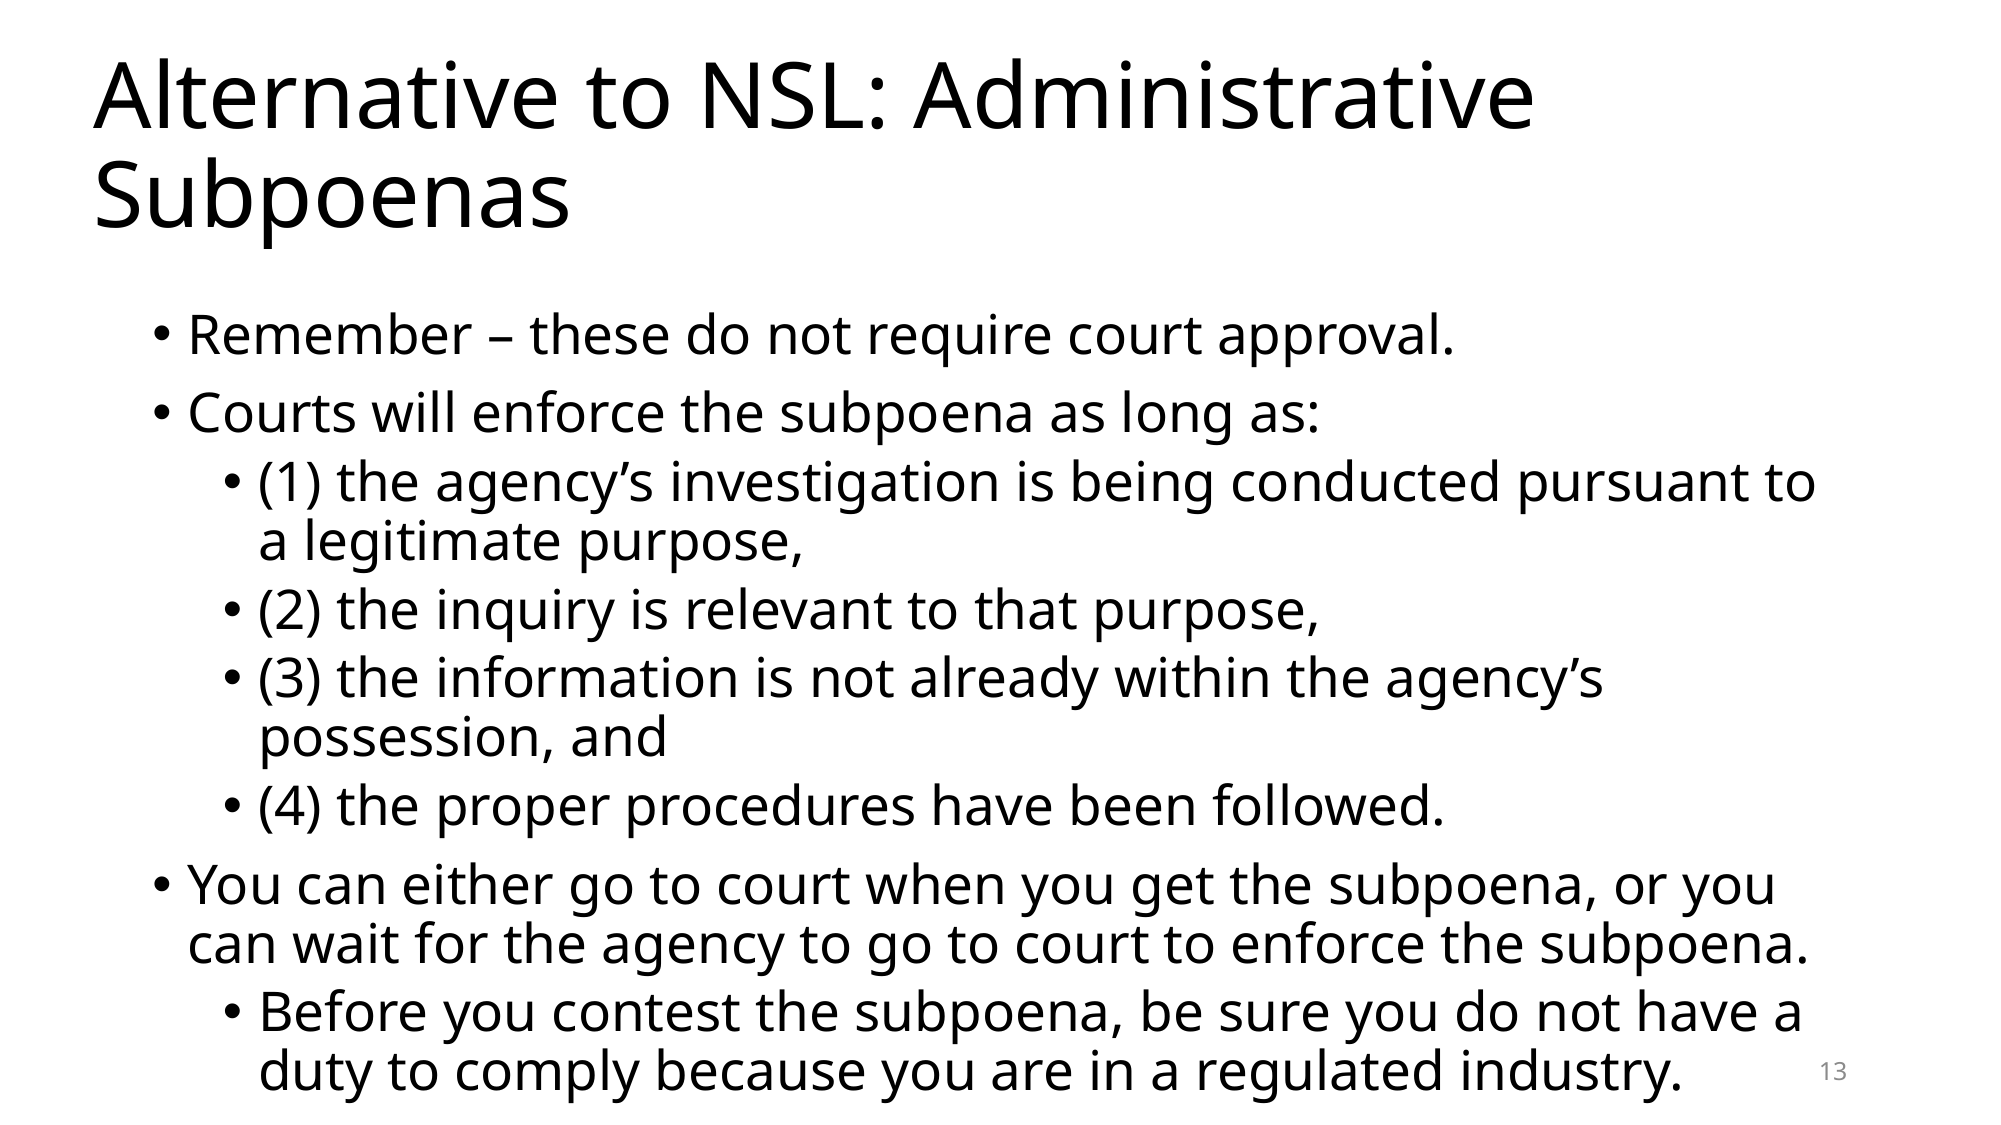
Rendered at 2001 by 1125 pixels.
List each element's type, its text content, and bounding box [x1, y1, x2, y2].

title Alternative to NSL: Administrative Subpoenas [78, 39, 1598, 258]
list Remember – these do not require court approval. Courts will enforce the subpoena as long as: (1) the agency’s investigation is being conducted pursuant to a legitimate purpose, (2) the inquiry is relevant to that purpose, (3) the information is not already within the agency’s possession, and (4) the proper procedures have been followed. You can either go to court when you get the subpoena, or you can wait for the agency to go to court to enforce the subpoena. Before you contest the subpoena, be sure you do not have a duty to comply because you are in a regulated industry. [137, 299, 1863, 1125]
